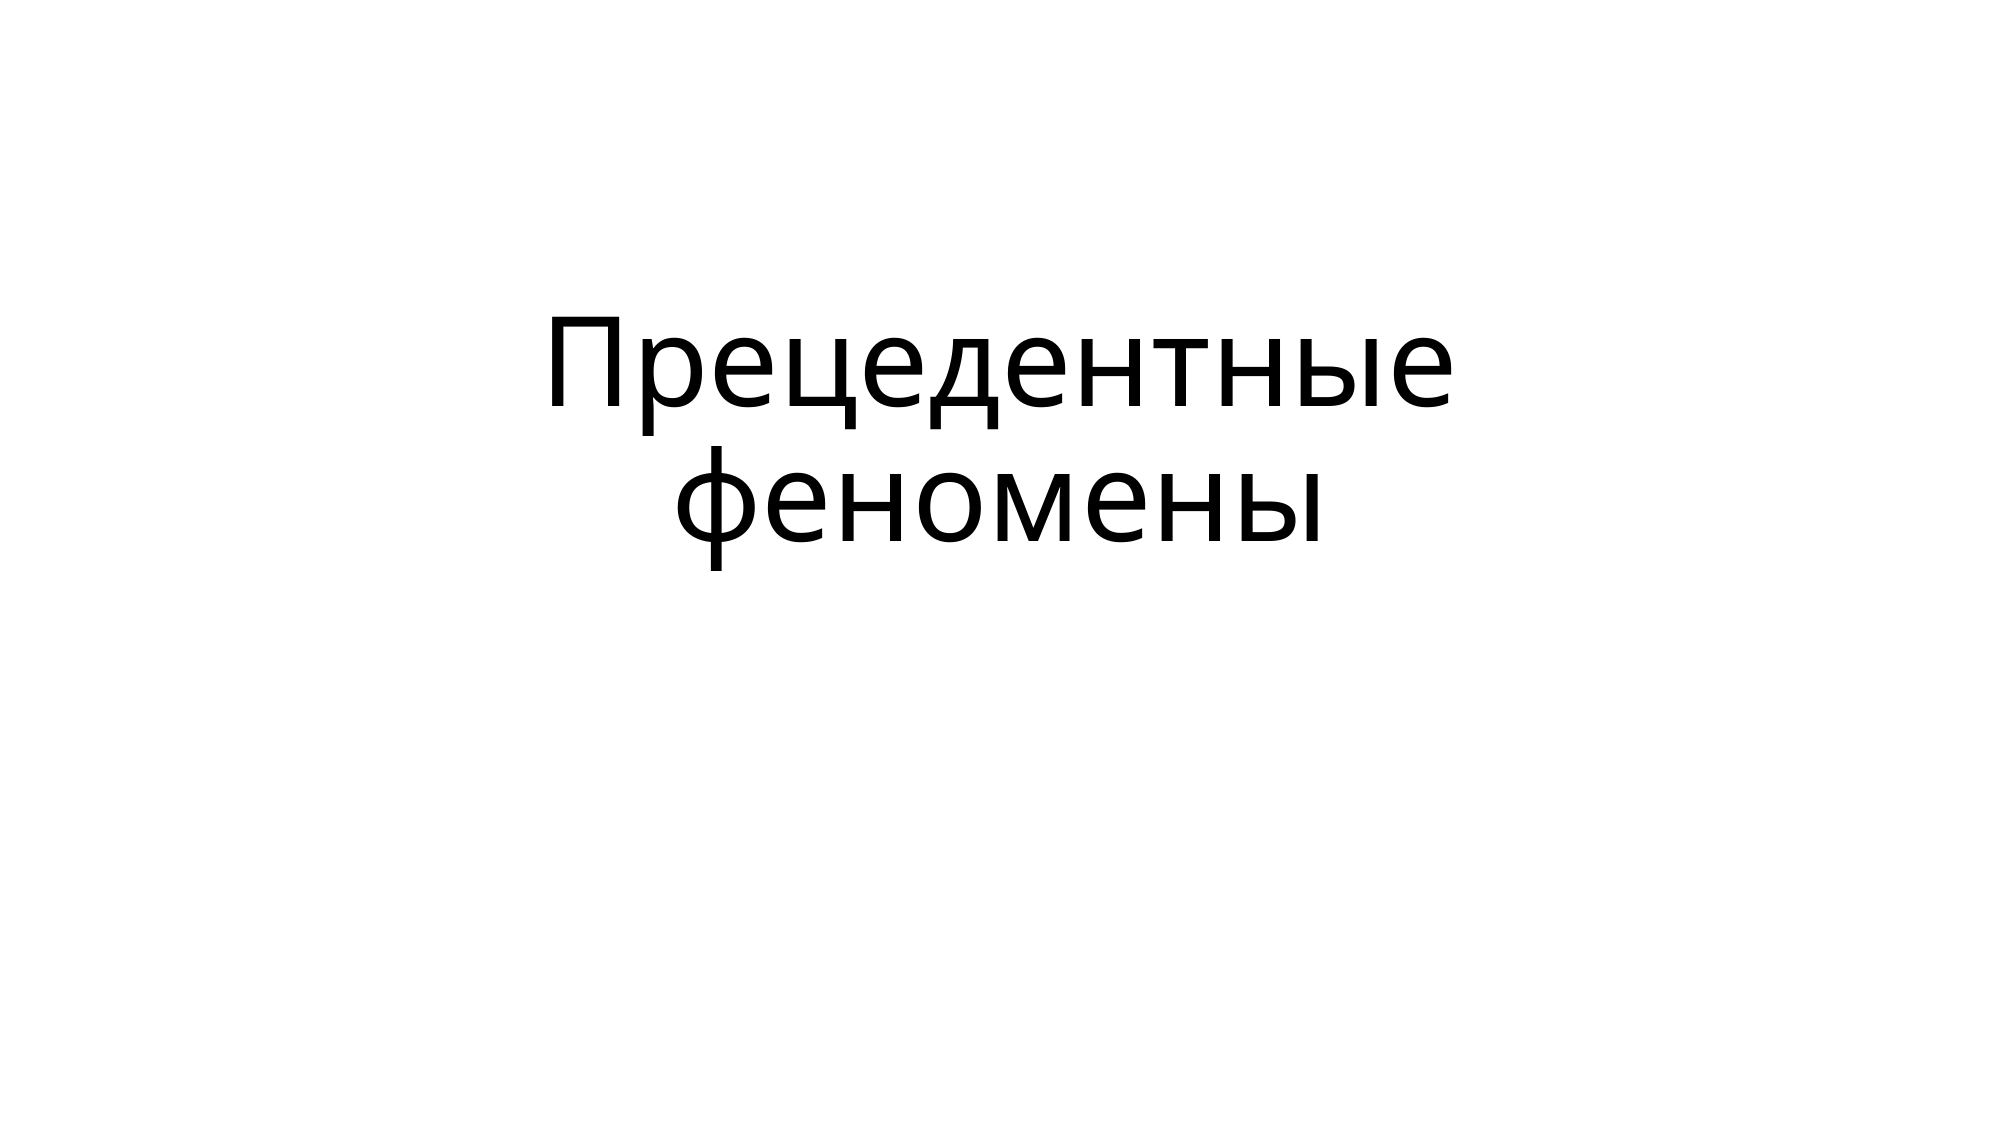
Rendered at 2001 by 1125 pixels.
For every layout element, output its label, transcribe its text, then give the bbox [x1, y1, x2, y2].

title Прецедентные феномены [249, 184, 1750, 576]
